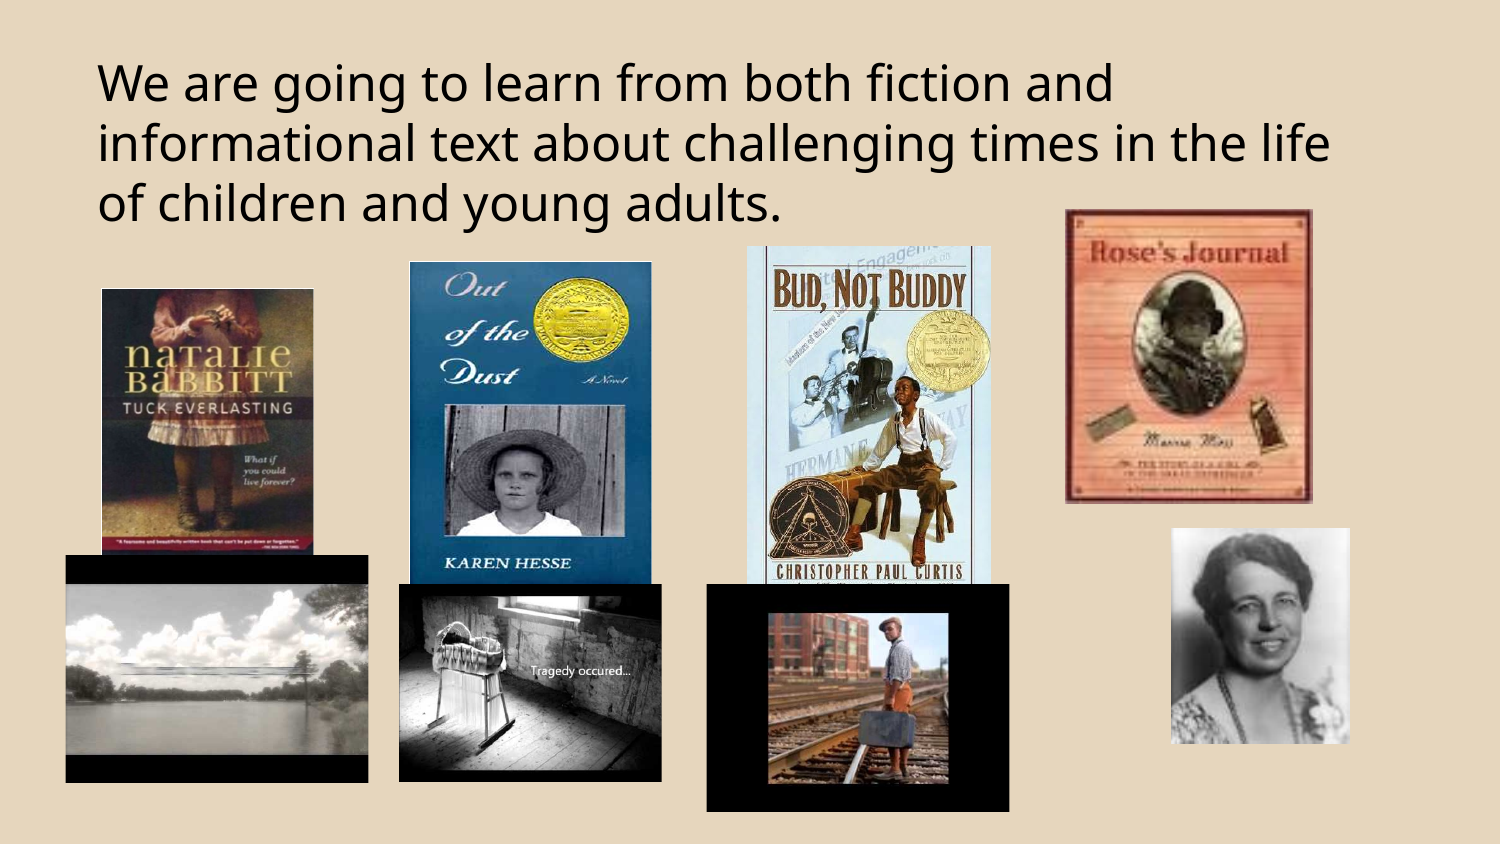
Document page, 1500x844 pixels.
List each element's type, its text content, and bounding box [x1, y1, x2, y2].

picture [408, 260, 653, 585]
picture [1171, 527, 1350, 745]
text_box [65, 555, 369, 783]
picture [747, 246, 991, 600]
picture [101, 288, 314, 556]
text_box We are going to learn from both fiction and informational text about challenging times in the life of children and young adults. [82, 36, 1366, 234]
text_box [399, 584, 662, 782]
picture [1065, 208, 1313, 504]
text_box [706, 584, 1010, 812]
